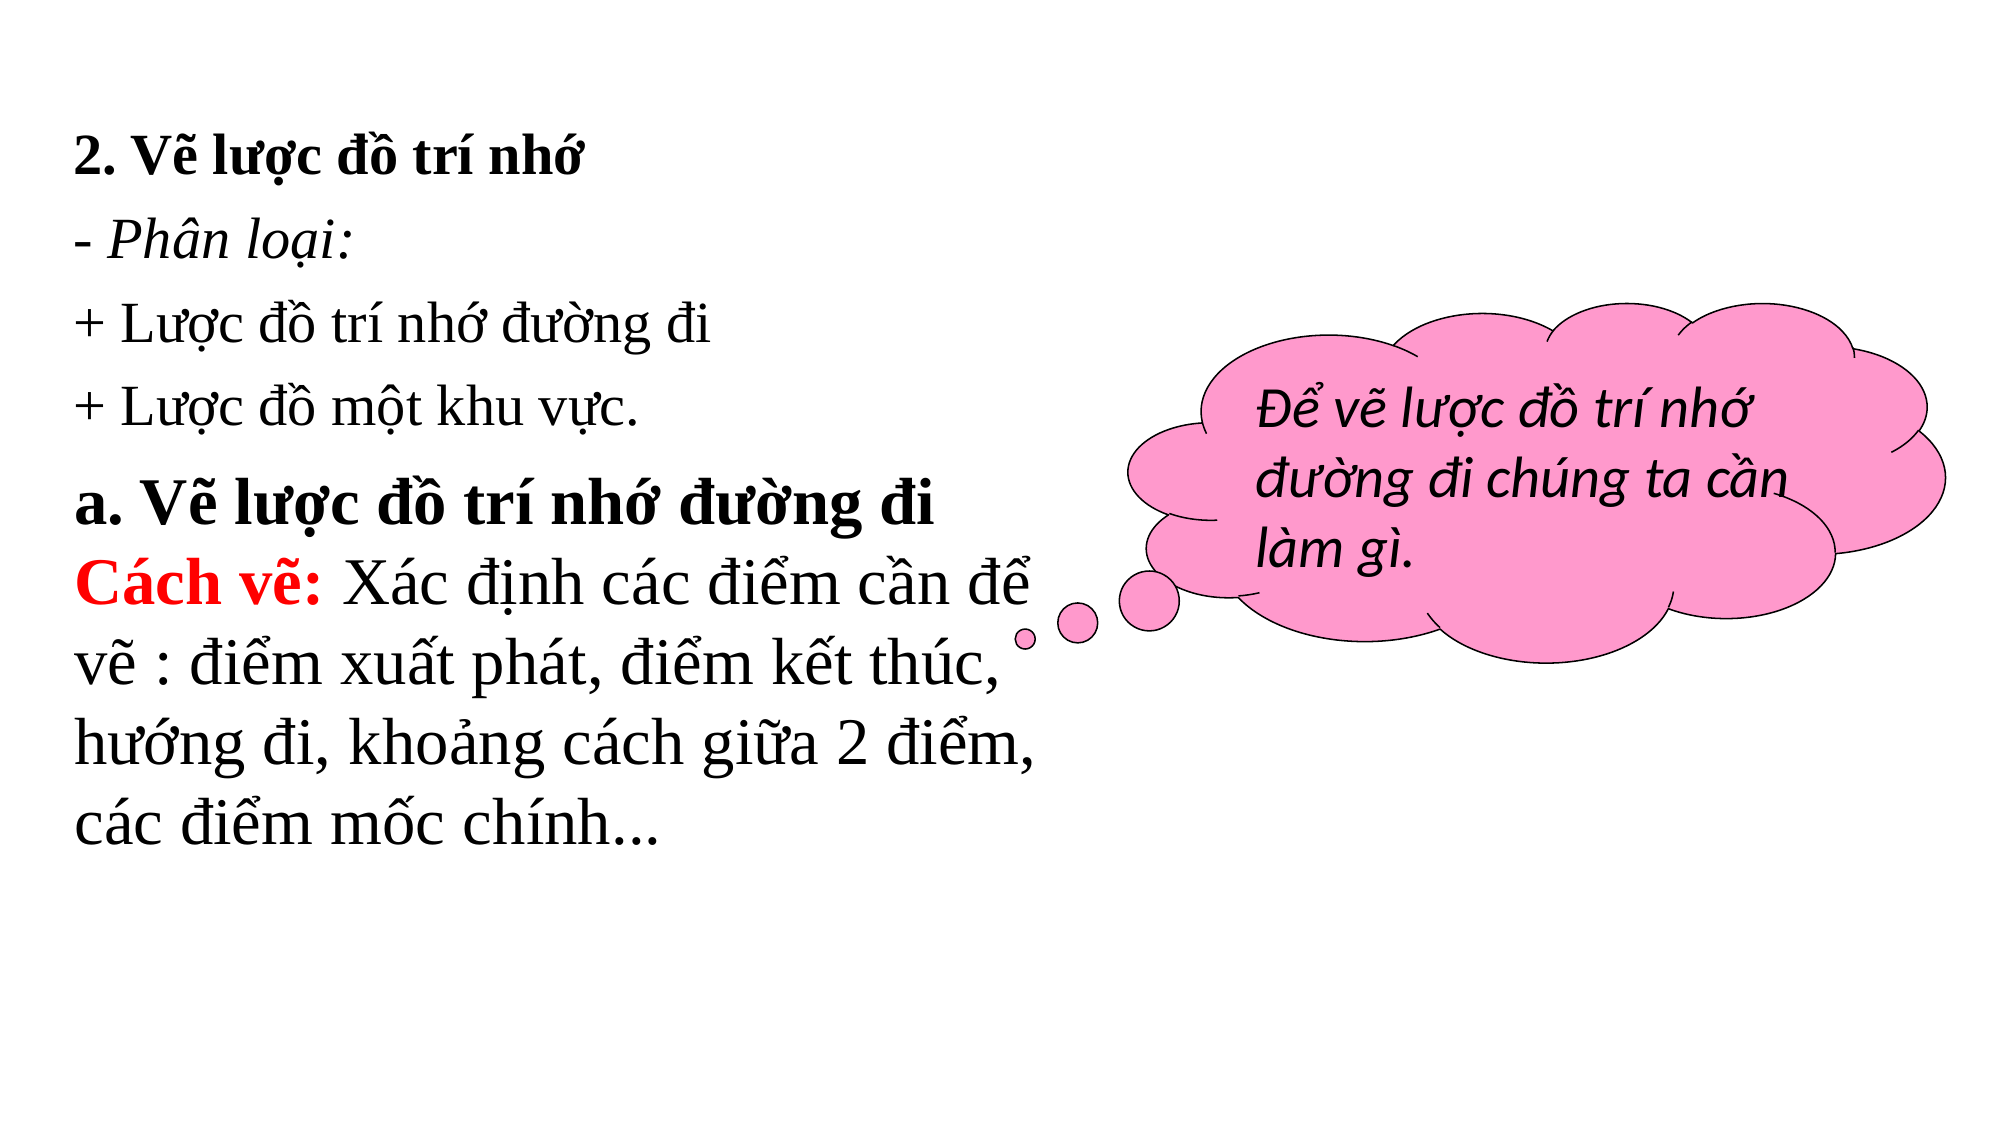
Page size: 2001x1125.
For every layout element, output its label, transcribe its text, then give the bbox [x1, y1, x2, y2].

text_box Để vẽ lược đồ trí nhớ đường đi chúng ta cần làm gì. [1119, 303, 1946, 664]
list 2. Vẽ lược đồ trí nhớ - Phân loại: + Lược đồ trí nhớ đường đi + Lược đồ một khu vực. [58, 116, 948, 436]
text_box Để vẽ lược đồ trí nhớ đường đi chúng ta cần làm gì. [1059, 602, 1098, 643]
text_box a. Vẽ lược đồ trí nhớ đường đi Cách vẽ: Xác định các điểm cần để vẽ : điểm xuất phát, điểm kết thúc, hướng đi, khoảng cách giữa 2 điểm, các điểm mốc chính... [59, 450, 1059, 945]
